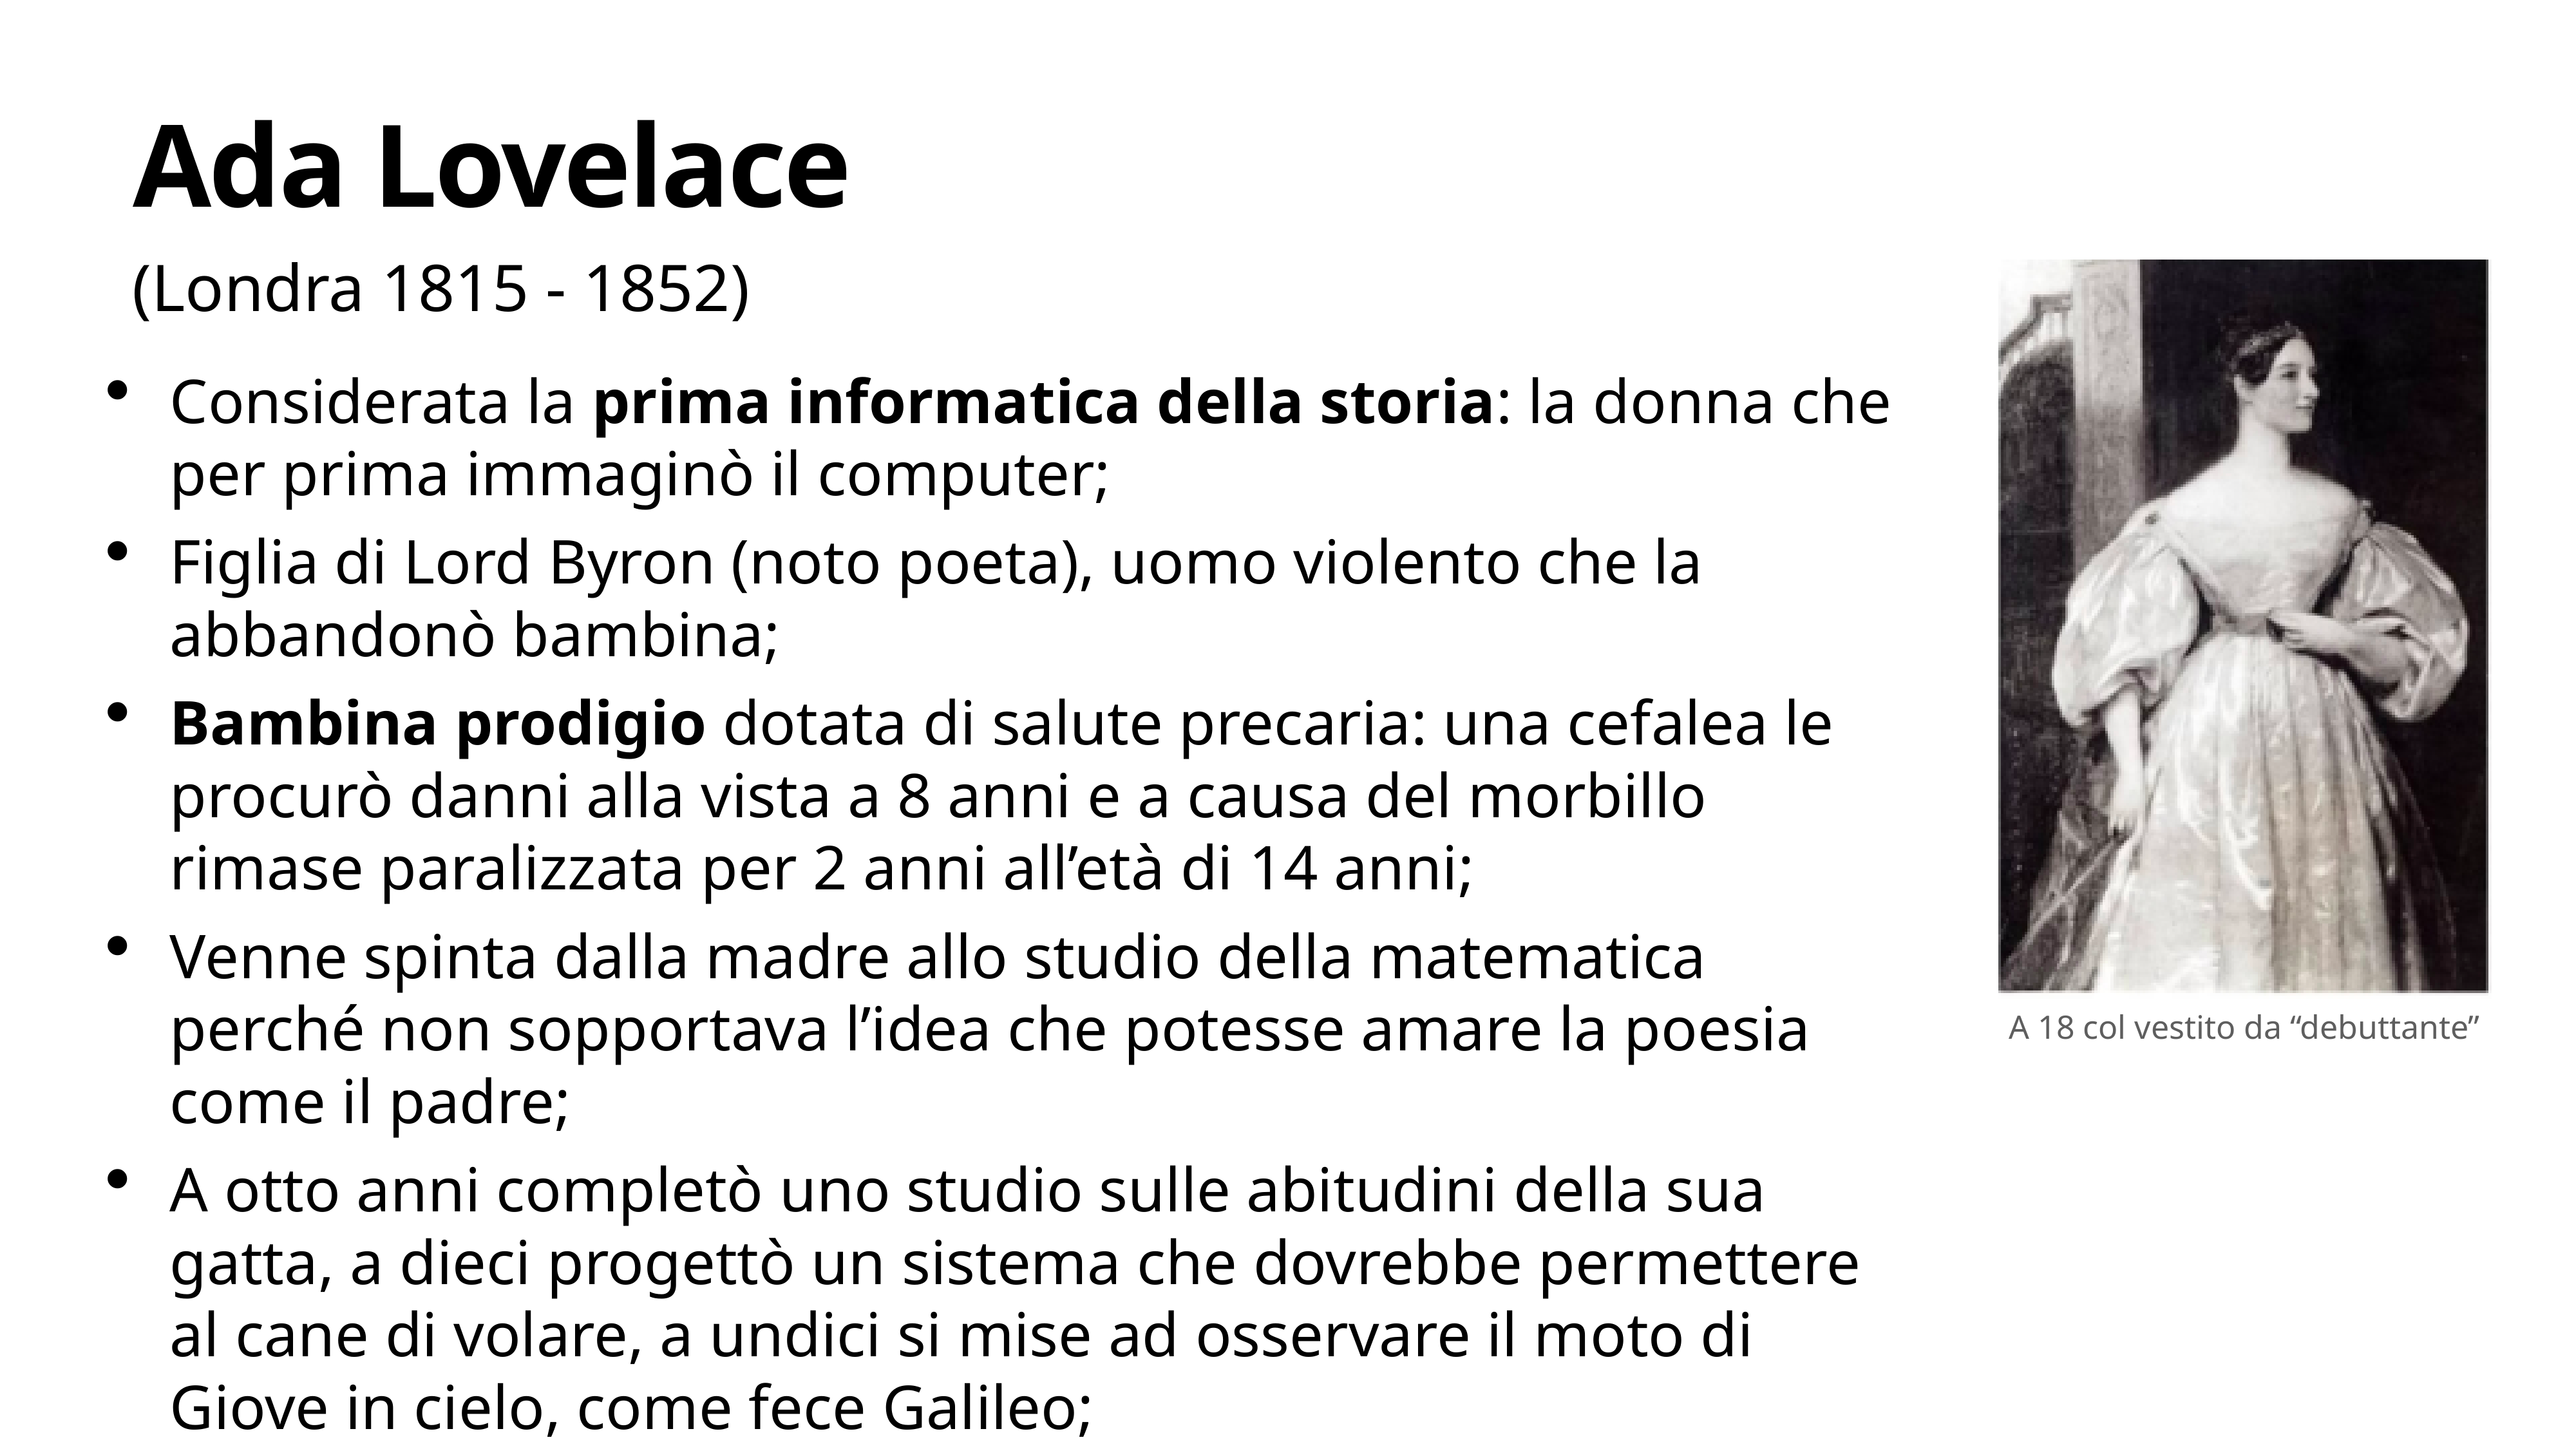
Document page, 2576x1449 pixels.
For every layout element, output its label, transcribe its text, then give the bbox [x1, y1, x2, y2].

list Considerata la prima informatica della storia: la donna che per prima immaginò il computer; Figlia di Lord Byron (noto poeta), uomo violento che la abbandonò bambina; Bambina prodigio dotata di salute precaria: una cefalea le procurò danni alla vista a 8 anni e a causa del morbillo rimase paralizzata per 2 anni all’età di 14 anni; Venne spinta dalla madre allo studio della matematica perché non sopportava l’idea che potesse amare la poesia come il padre; A otto anni completò uno studio sulle abitudini della sua gatta, a dieci progettò un sistema che dovrebbe permettere al cane di volare, a undici si mise ad osservare il moto di Giove in cielo, come fece Galileo; [100, 357, 2431, 1359]
list (Londra 1815 - 1852) [127, 250, 2449, 350]
title Ada Lovelace [127, 113, 2449, 250]
text_box A 18 col vestito da “debuttante” [1991, 1001, 2499, 1052]
picture [1998, 259, 2492, 999]
